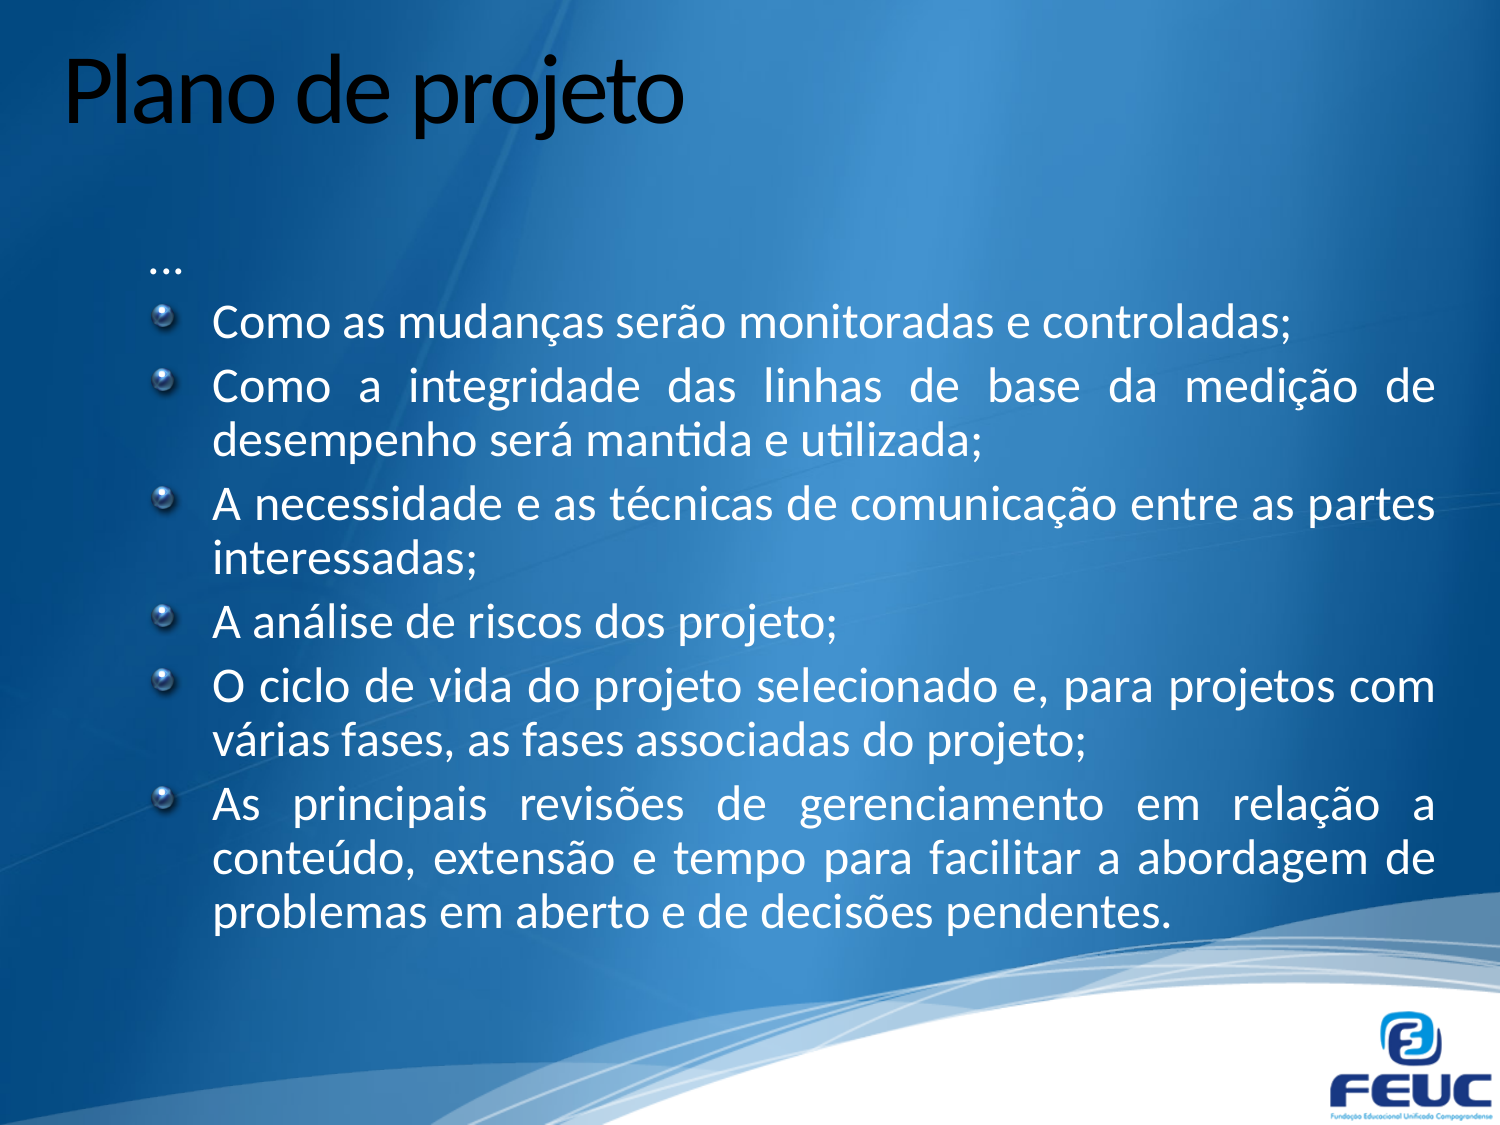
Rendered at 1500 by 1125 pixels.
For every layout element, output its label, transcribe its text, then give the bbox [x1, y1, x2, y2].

title Plano de projeto [62, 37, 1438, 147]
picture [0, 0, 1500, 1125]
list ... Como as mudanças serão monitoradas e controladas; Como a integridade das linhas de base da medição de desempenho será mantida e utilizada; A necessidade e as técnicas de comunicação entre as partes interessadas; A análise de riscos dos projeto; O ciclo de vida do projeto selecionado e, para projetos com várias fases, as fases associadas do projeto; As principais revisões de gerenciamento em relação a conteúdo, extensão e tempo para facilitar a abordagem de problemas em aberto e de decisões pendentes. [62, 231, 1438, 959]
